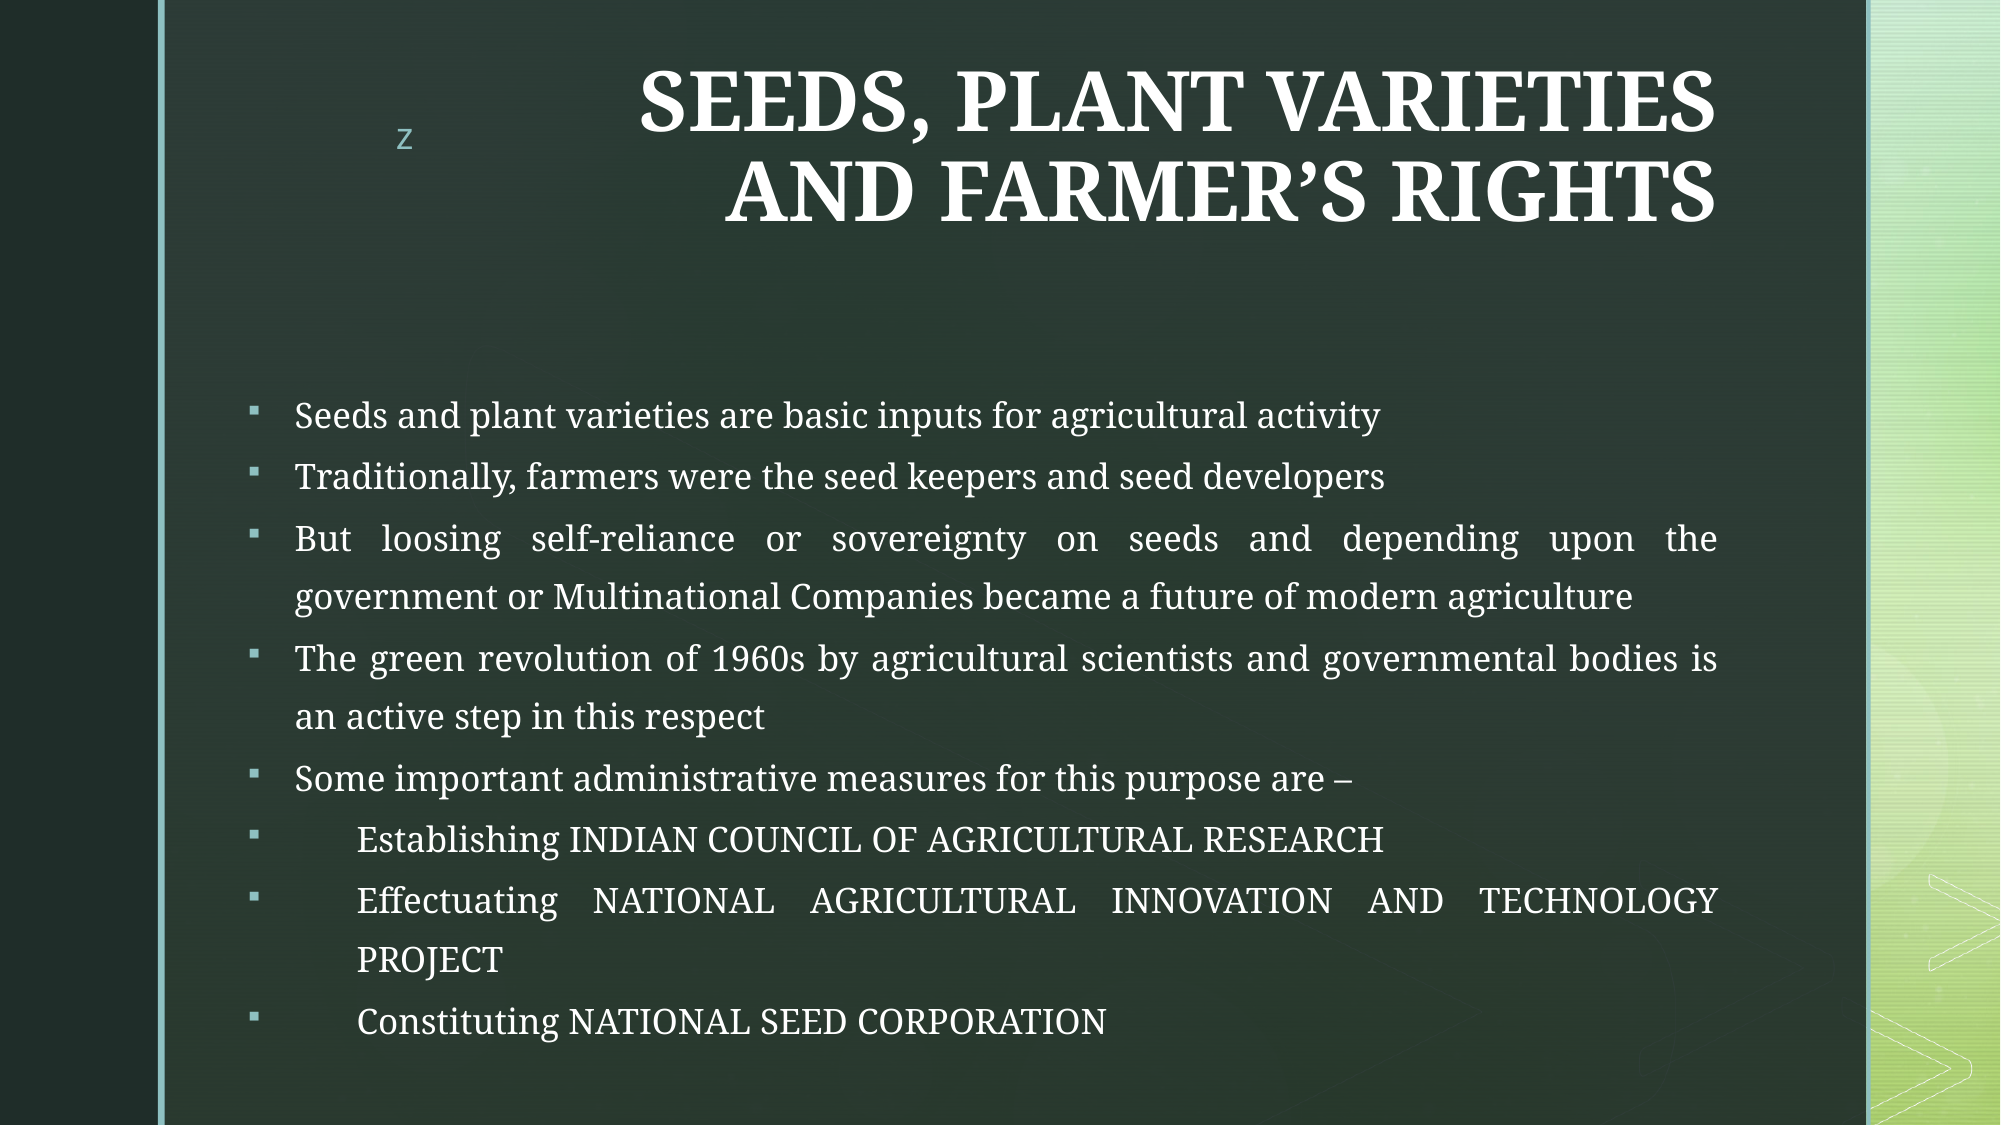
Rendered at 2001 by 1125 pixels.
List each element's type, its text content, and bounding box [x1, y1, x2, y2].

list Seeds and plant varieties are basic inputs for agricultural activity Traditionally, farmers were the seed keepers and seed developers But loosing self-reliance or sovereignty on seeds and depending upon the government or Multinational Companies became a future of modern agriculture The green revolution of 1960s by agricultural scientists and governmental bodies is an active step in this respect Some important administrative measures for this purpose are – Establishing INDIAN COUNCIL OF AGRICULTURAL RESEARCH Effectuating NATIONAL AGRICULTURAL INNOVATION AND TECHNOLOGY PROJECT Constituting NATIONAL SEED CORPORATION [232, 266, 1734, 1102]
title SEEDS, PLANT VARIETIES AND FARMER’S RIGHTS [428, 51, 1734, 229]
picture [1871, 0, 2001, 1125]
